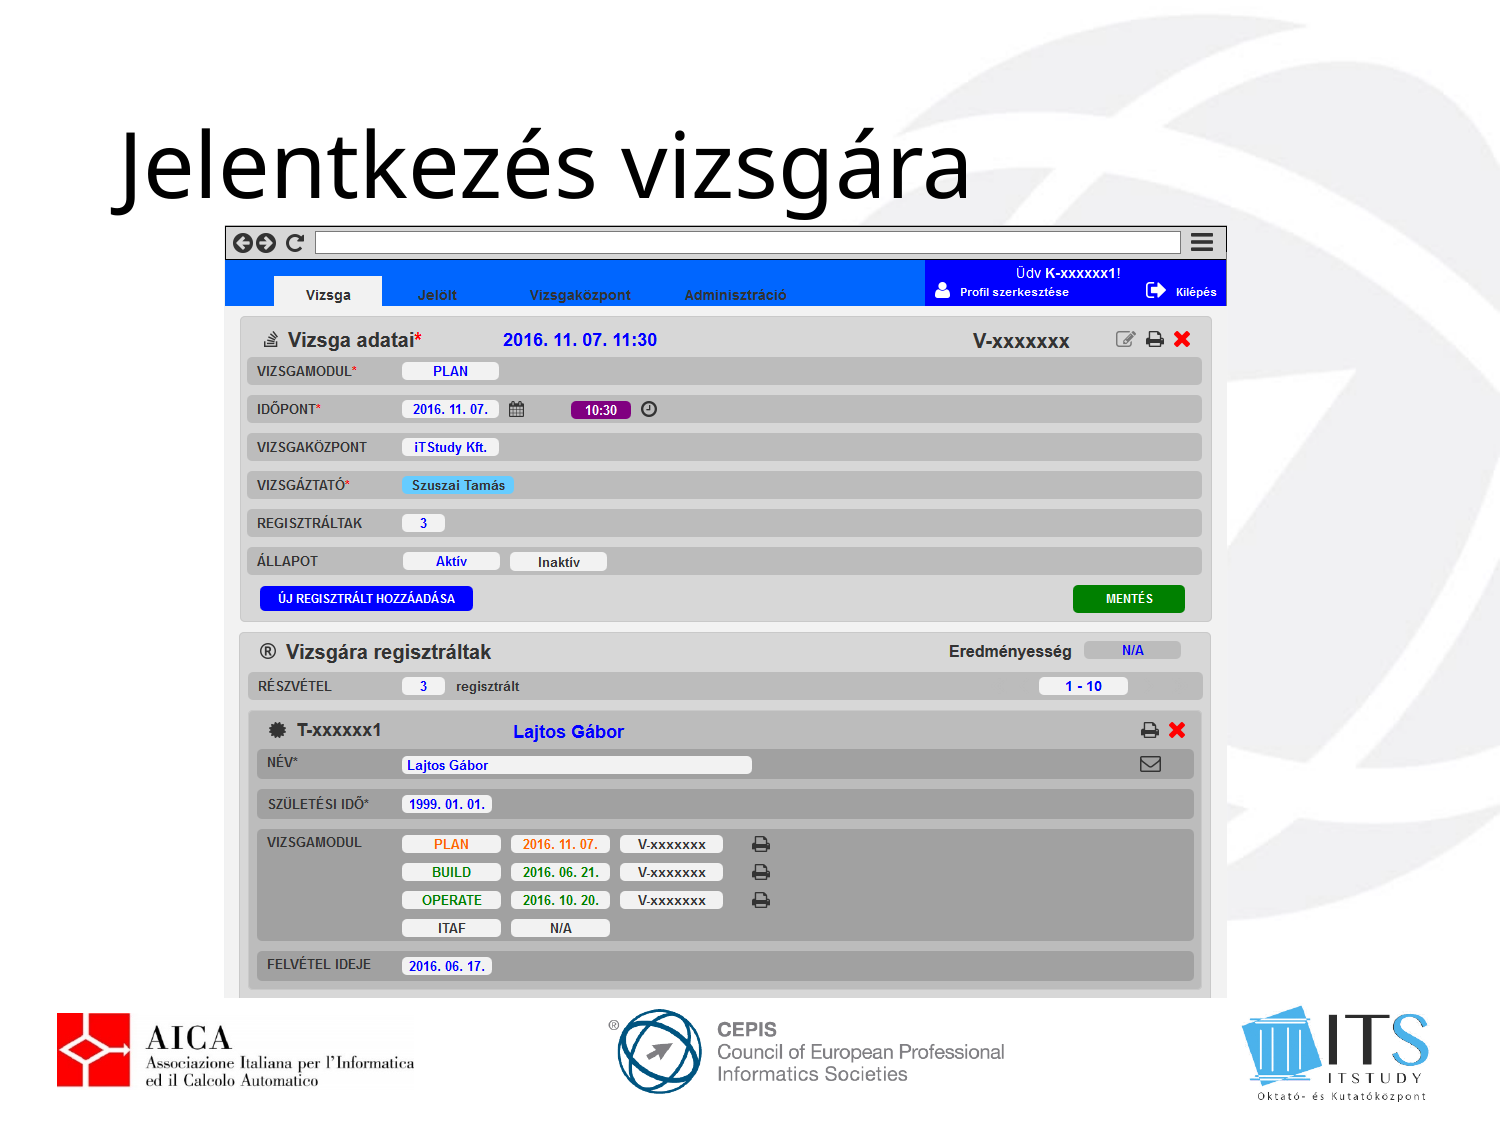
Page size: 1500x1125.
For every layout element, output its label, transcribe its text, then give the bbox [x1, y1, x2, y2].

picture [627, 1026, 644, 1050]
picture [634, 1027, 685, 1077]
picture [676, 1053, 693, 1077]
picture [638, 1013, 662, 1020]
picture [633, 1066, 660, 1087]
picture [621, 1049, 628, 1073]
picture [691, 1030, 698, 1054]
picture [608, 1009, 651, 1094]
picture [658, 1016, 687, 1038]
picture [1237, 1003, 1436, 1107]
picture [654, 1083, 682, 1091]
picture [224, 0, 1500, 998]
picture [57, 1013, 414, 1090]
title Jelentkezés vizsgára [103, 59, 1397, 278]
picture [668, 1009, 1004, 1094]
